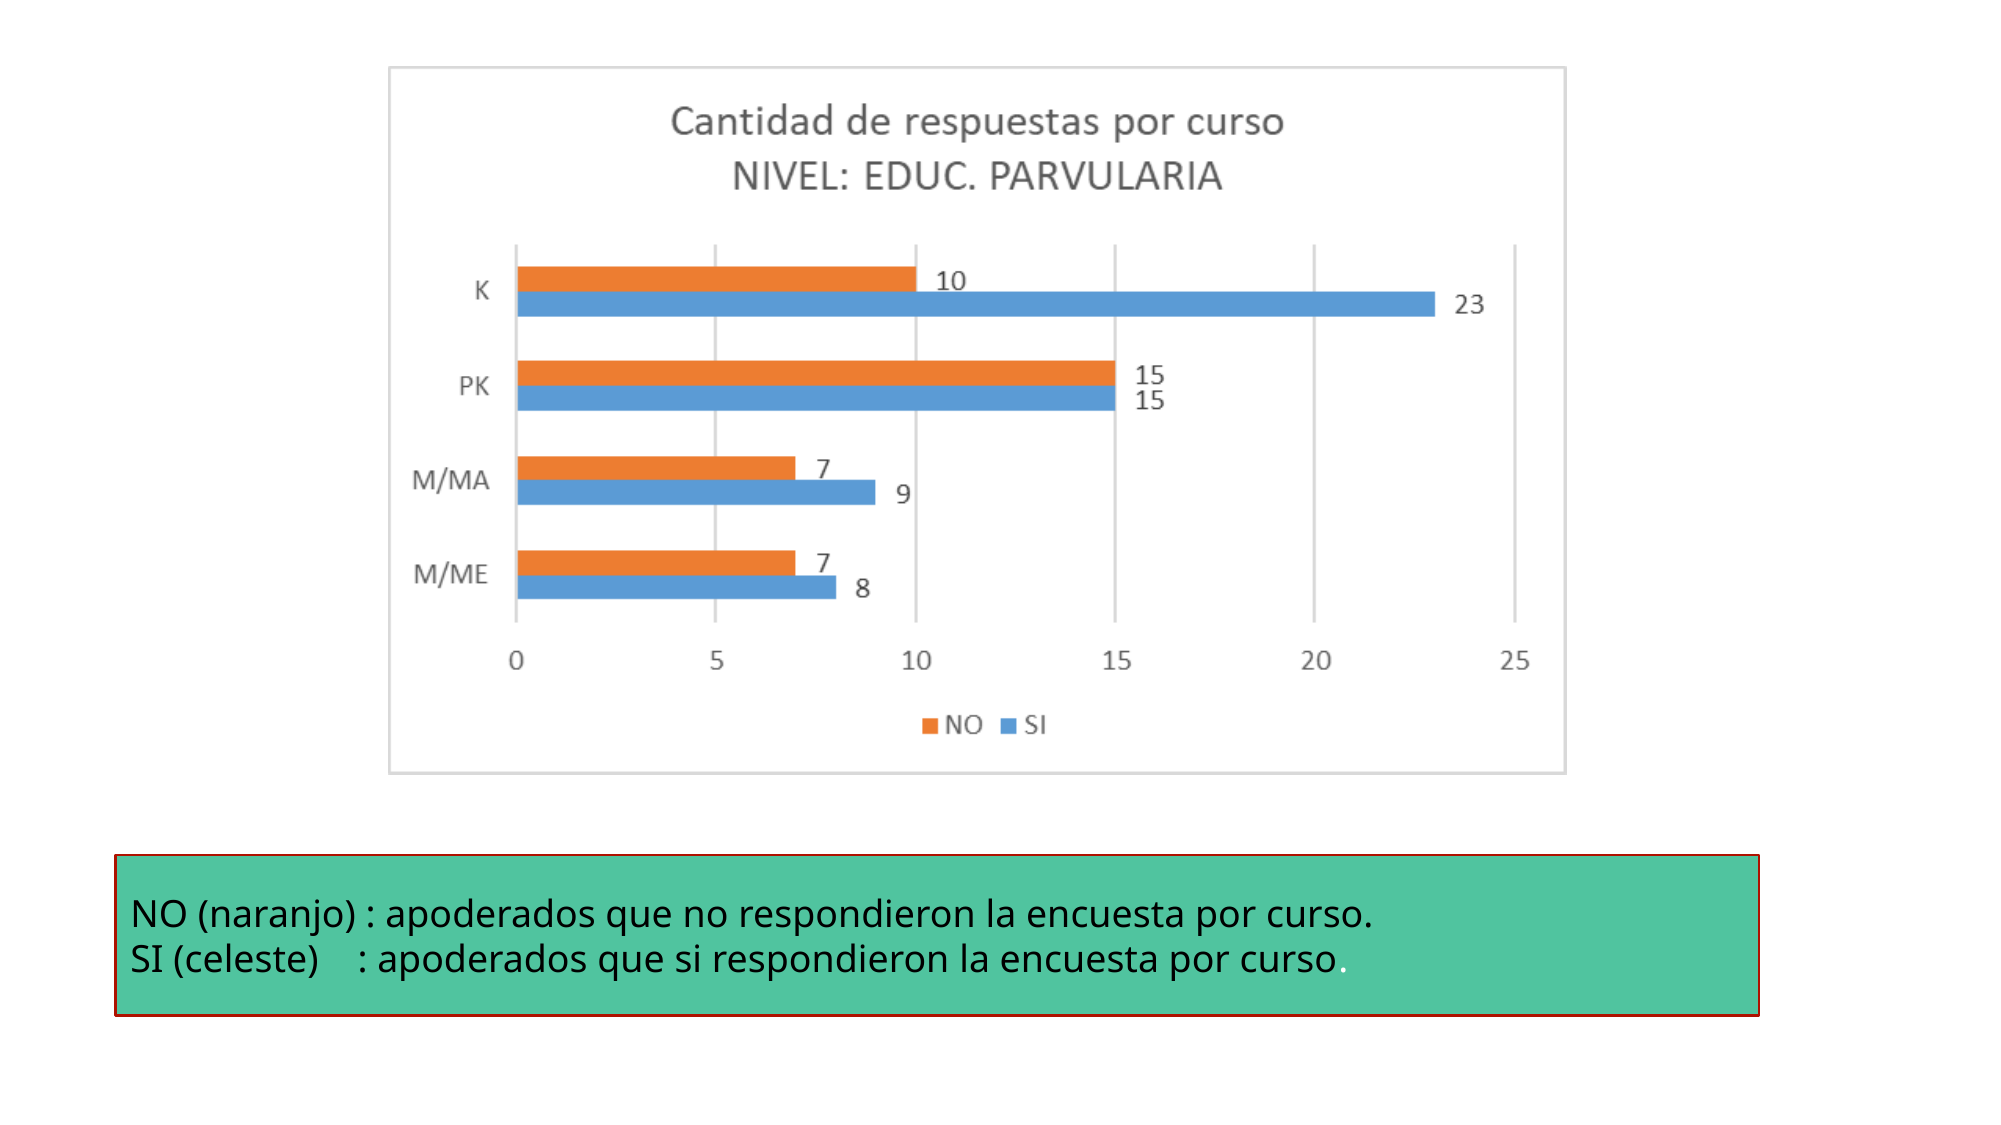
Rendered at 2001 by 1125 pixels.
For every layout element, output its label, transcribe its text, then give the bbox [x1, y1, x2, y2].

picture [388, 66, 1567, 775]
text_box NO (naranjo) : apoderados que no respondieron la encuesta por curso. SI (celeste) : apoderados que si respondieron la encuesta por curso. [114, 854, 1760, 1017]
